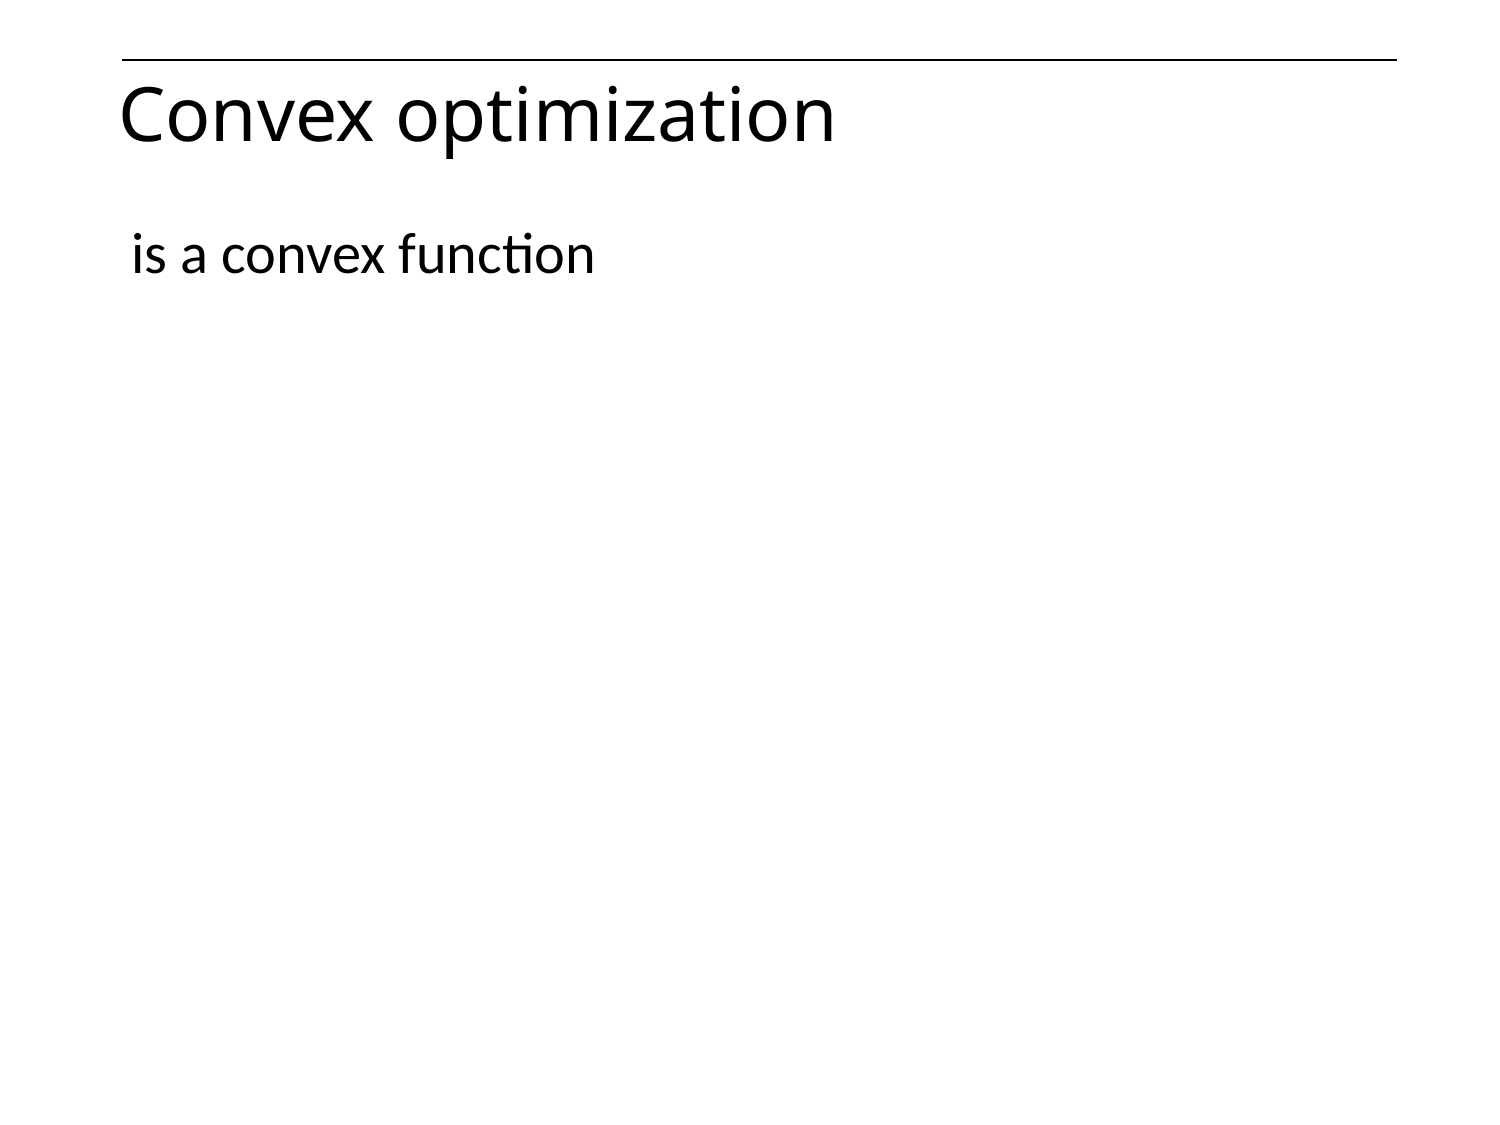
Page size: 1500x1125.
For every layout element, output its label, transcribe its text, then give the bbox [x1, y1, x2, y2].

title Convex optimization [103, 8, 1397, 226]
